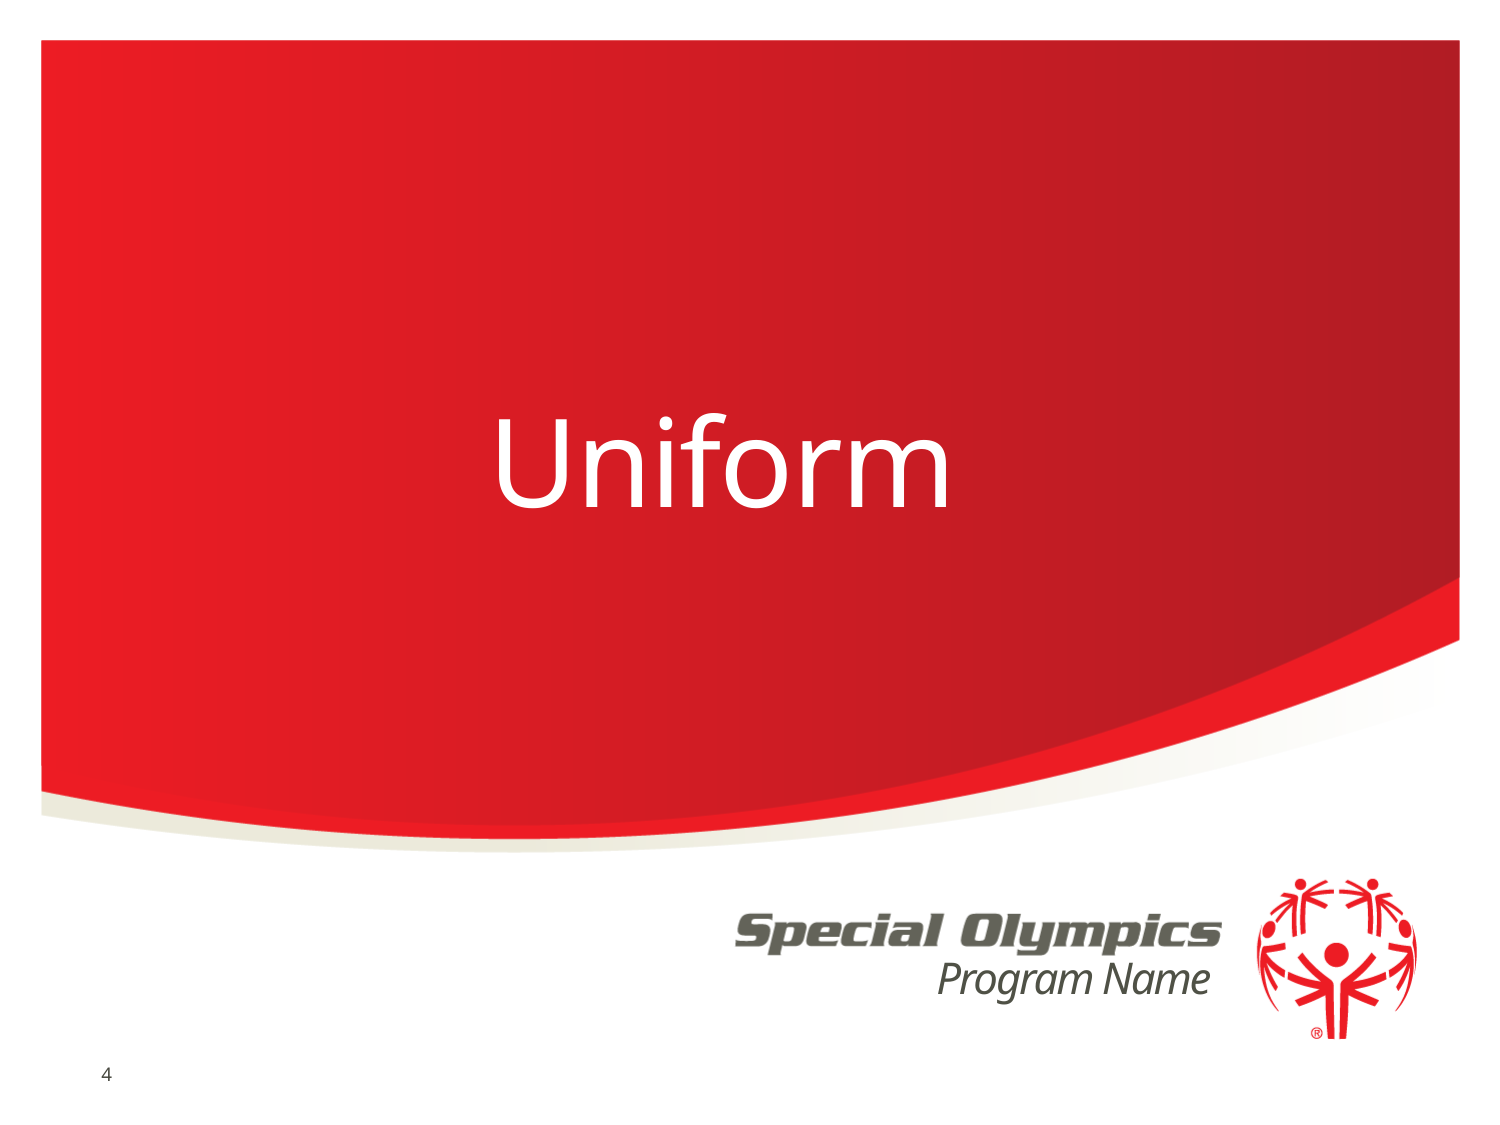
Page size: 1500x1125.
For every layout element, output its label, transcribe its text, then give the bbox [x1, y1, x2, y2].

slide_number 4 [90, 1057, 687, 1089]
title Uniform [73, 379, 1371, 576]
picture [0, 0, 1500, 1125]
